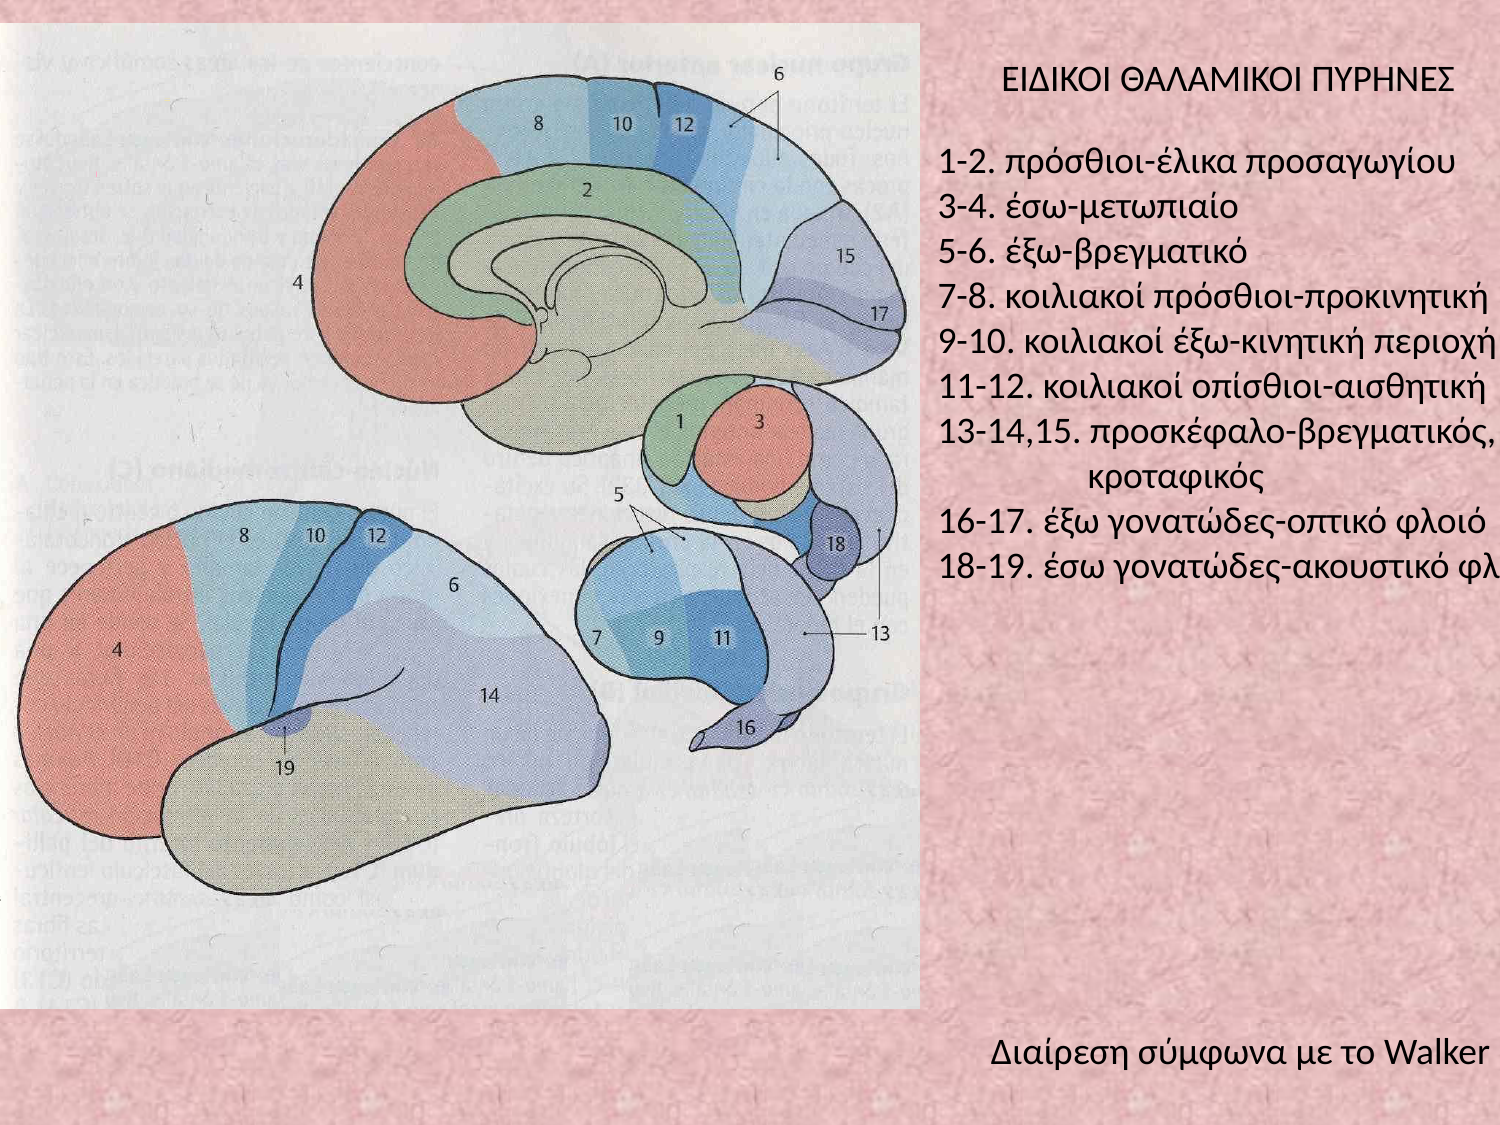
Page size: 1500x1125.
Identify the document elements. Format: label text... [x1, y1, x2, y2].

picture [0, 0, 1500, 1125]
text_box 1-2. πρόσθιοι-έλικα προσαγωγίου 3-4. έσω-μετωπιαίο 5-6. έξω-βρεγματικό 7-8. κοιλιακοί πρόσθιοι-προκινητική 9-10. κοιλιακοί έξω-κινητική περιοχή 11-12. κοιλιακοί οπίσθιοι-αισθητική 13-14,15. προσκέφαλο-βρεγματικός, κροταφικός 16-17. έξω γονατώδες-οπτικό φλοιό 18-19. έσω γονατώδες-ακουστικό φλ. [925, 128, 1500, 594]
text_box ΕΙΔΙΚΟΙ ΘΑΛΑΜΙΚΟΙ ΠΥΡΗΝΕΣ [986, 46, 1471, 107]
text_box Διαίρεση σύμφωνα με το Walker [976, 1019, 1500, 1080]
